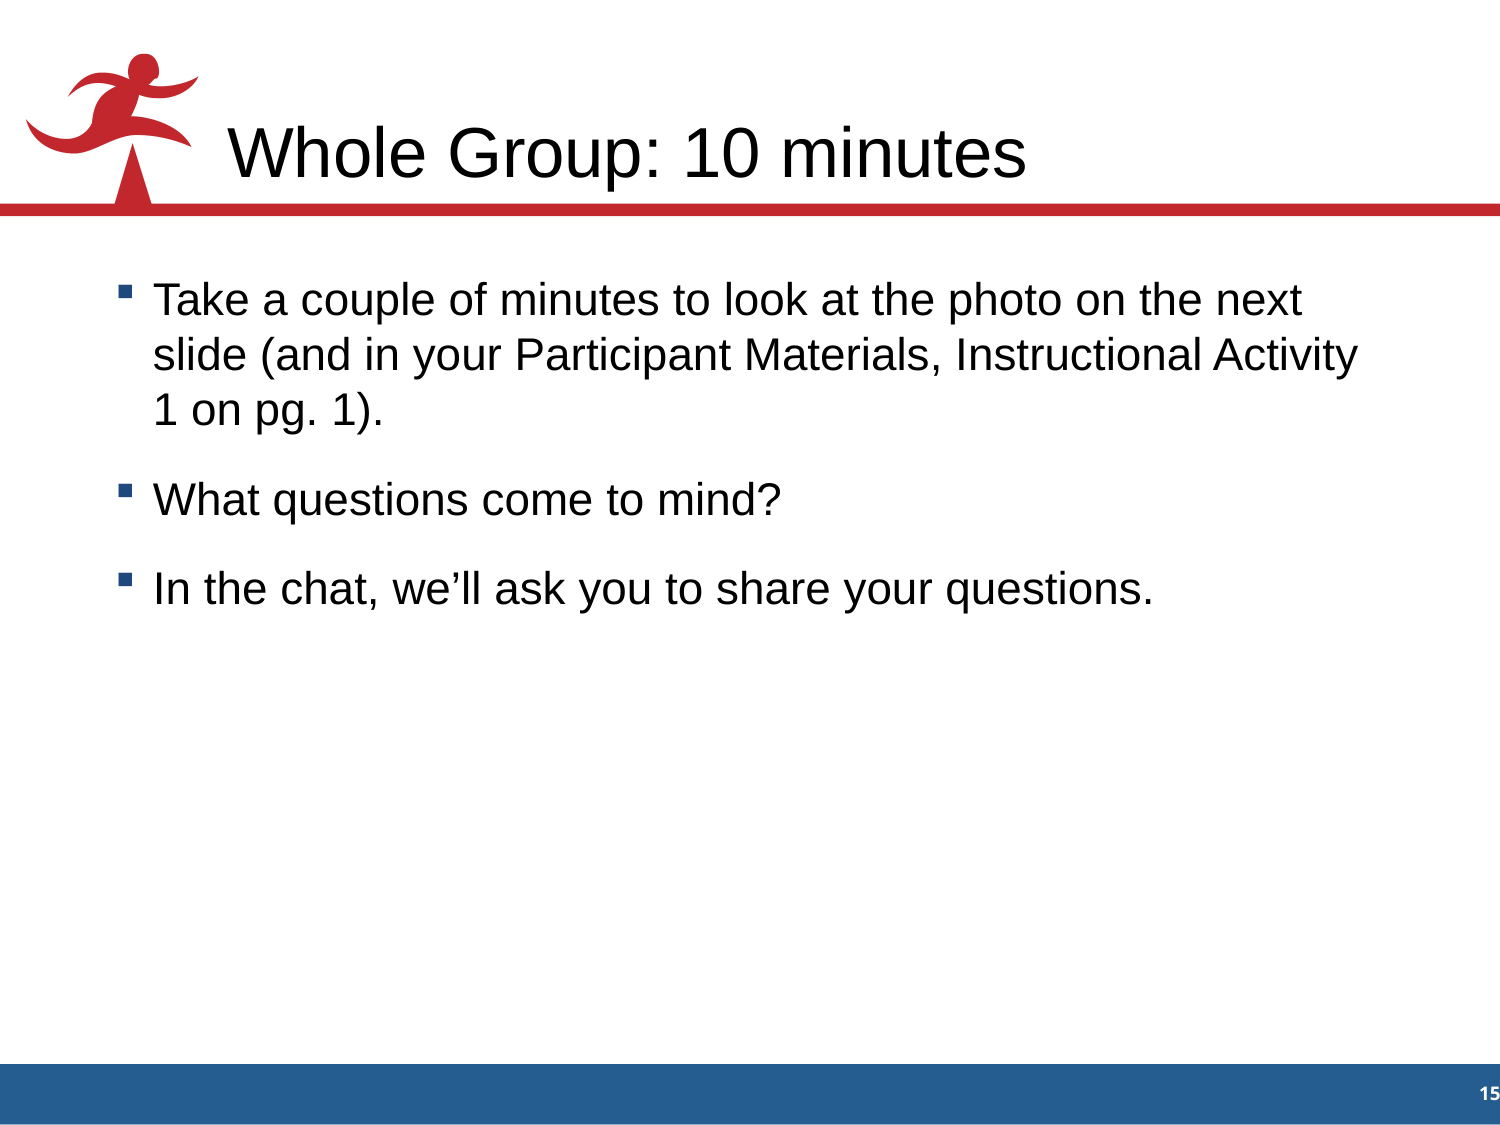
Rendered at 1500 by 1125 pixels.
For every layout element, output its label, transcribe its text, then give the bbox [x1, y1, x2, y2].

title Whole Group: 10 minutes [212, 50, 1375, 200]
picture [0, 0, 1500, 1125]
list Take a couple of minutes to look at the photo on the next slide (and in your Participant Materials, Instructional Activity 1 on pg. 1). What questions come to mind? In the chat, we’ll ask you to share your questions. [99, 262, 1400, 1025]
